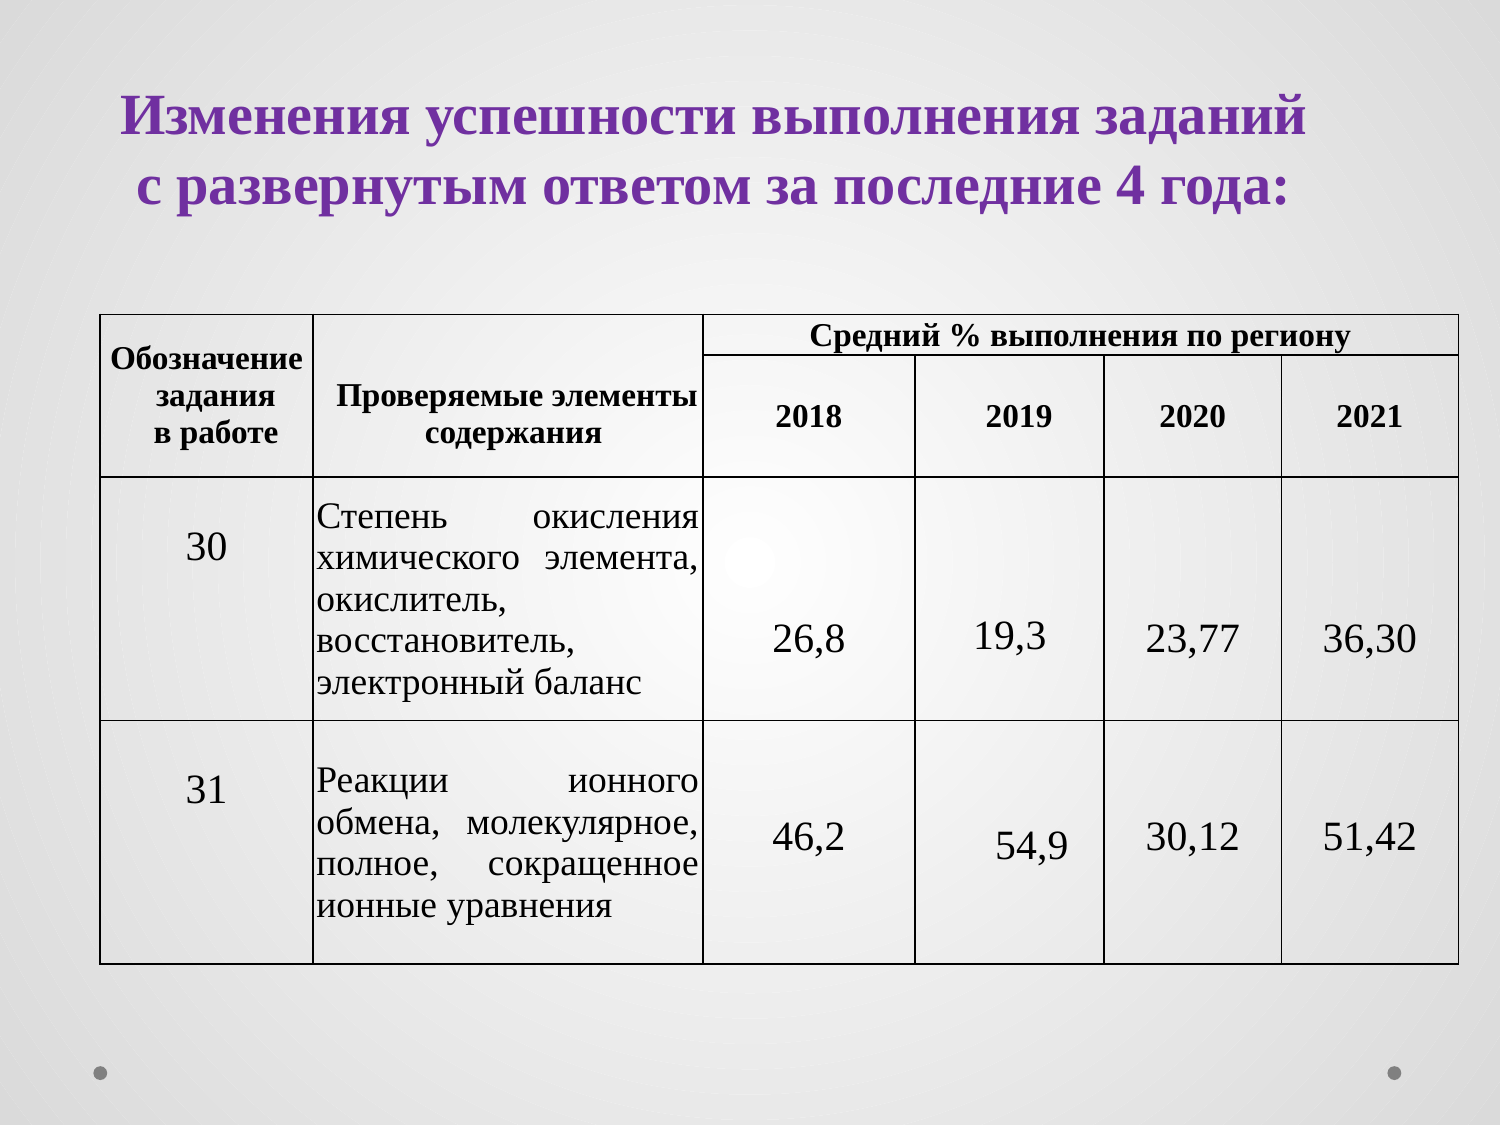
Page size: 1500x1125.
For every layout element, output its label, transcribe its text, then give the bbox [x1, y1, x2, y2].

table_header Проверяемые элементы содержания [314, 315, 702, 476]
table_header Обозначение задания в работе [101, 315, 312, 476]
table_cell 46,2 [704, 721, 914, 963]
table_cell 30 [101, 478, 312, 720]
table_cell 23,77 [1105, 478, 1281, 720]
table_cell 31 [101, 721, 312, 963]
table_cell 2019 [916, 356, 1103, 476]
table_header Средний % выполнения по региону [704, 315, 1458, 354]
table_cell 2018 [704, 356, 914, 476]
table_cell Степень окисления химического элемента, окислитель, восстановитель, электронный баланс [314, 478, 702, 720]
table_cell 2021 [1282, 356, 1458, 476]
table_cell 19,3 [916, 478, 1103, 720]
table_cell Реакции ионного обмена, молекулярное, полное, сокращенное ионные уравнения [314, 721, 702, 963]
table_cell 51,42 [1282, 721, 1458, 963]
table_cell 36,30 [1282, 478, 1458, 720]
table_cell 26,8 [704, 478, 914, 720]
table_cell 54,9 [916, 721, 1103, 963]
text_box Изменения успешности выполнения заданий с развернутым ответом за последние 4 года: [0, 68, 1436, 269]
table_cell 30,12 [1105, 721, 1281, 963]
table_cell 2020 [1105, 356, 1281, 476]
